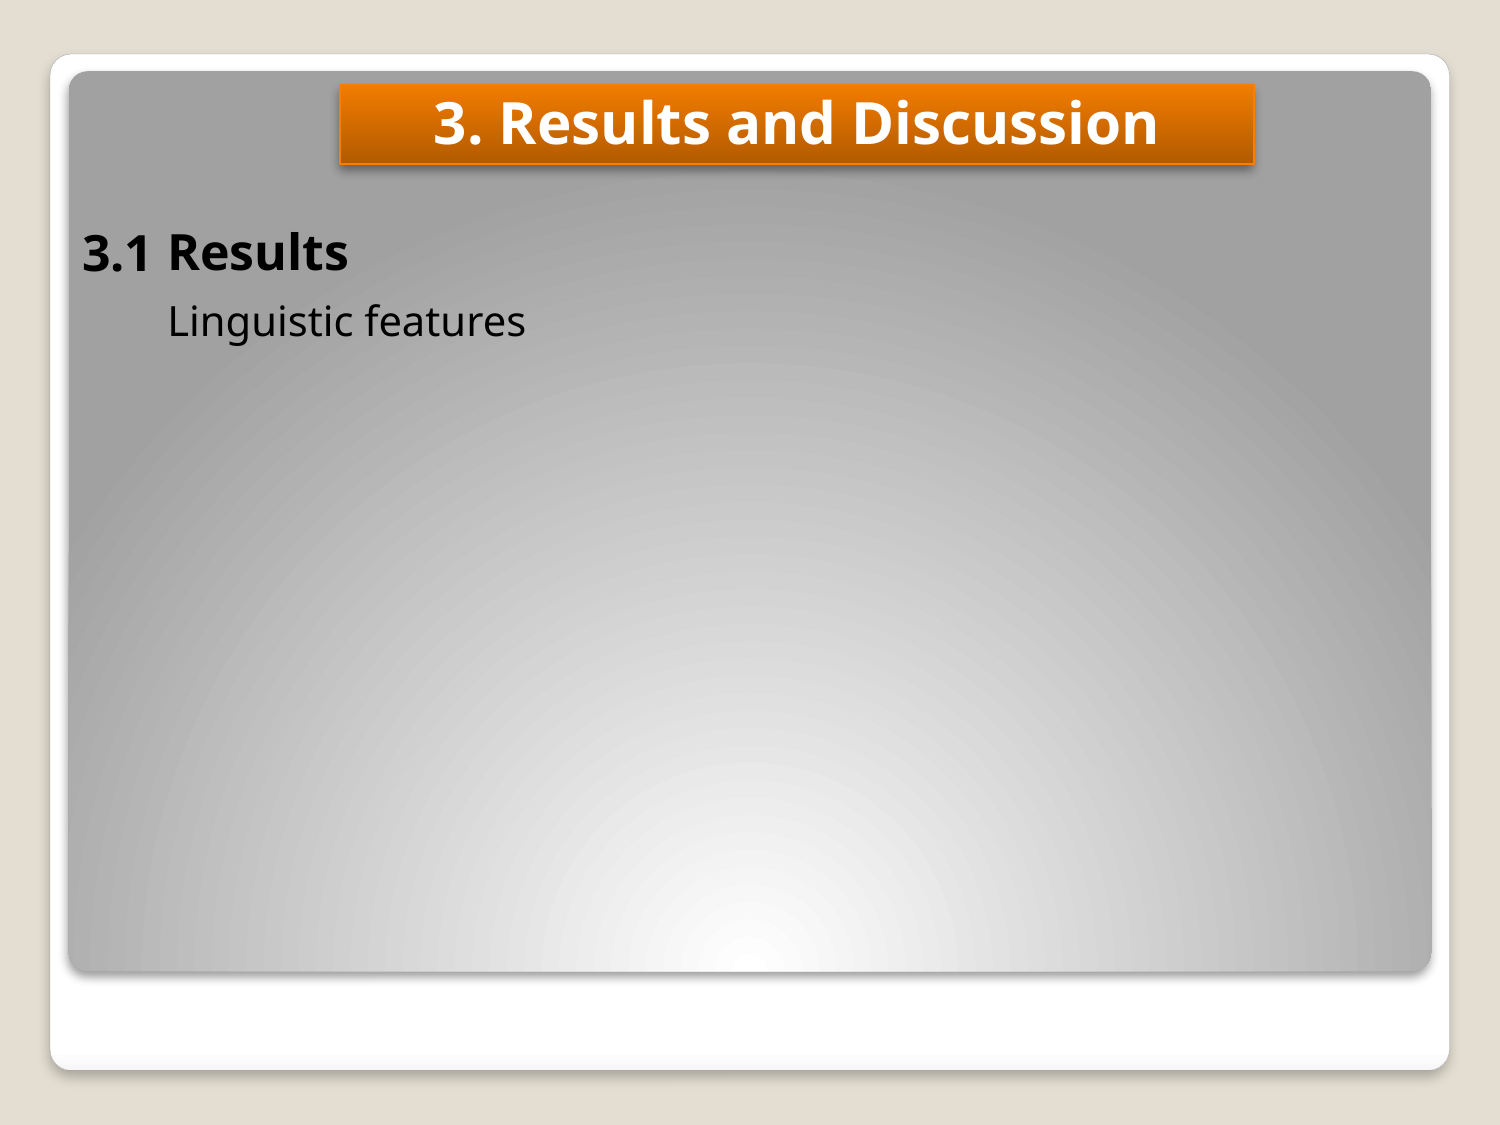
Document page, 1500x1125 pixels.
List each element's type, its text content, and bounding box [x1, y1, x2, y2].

title 3. Results and Discussion [339, 84, 1255, 140]
text_box 3.1 [67, 214, 169, 289]
list Results Linguistic features [93, 140, 1418, 1032]
